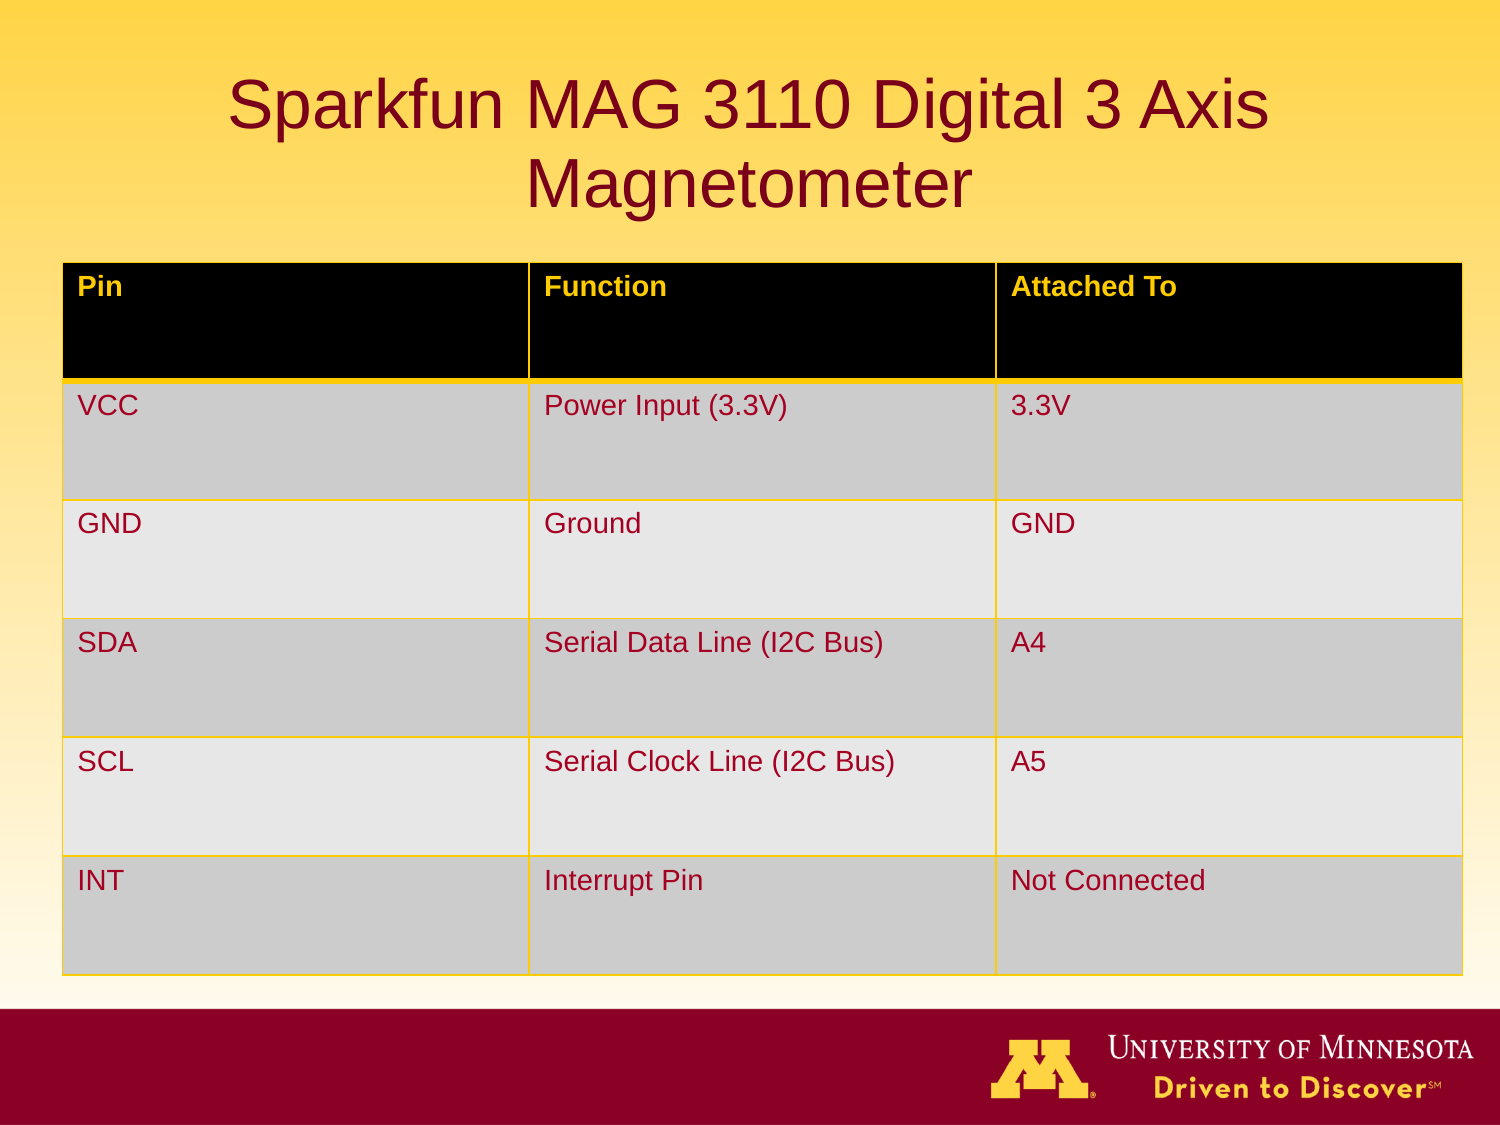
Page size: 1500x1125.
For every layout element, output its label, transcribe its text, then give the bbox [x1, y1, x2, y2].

table_header Attached To [997, 263, 1462, 378]
table_cell Interrupt Pin [530, 857, 995, 974]
table_cell GND [63, 501, 528, 618]
picture [0, 0, 1500, 1125]
table_cell 3.3V [997, 384, 1462, 499]
table_cell GND [997, 501, 1462, 618]
table_cell INT [63, 857, 528, 974]
table_cell Serial Data Line (I2C Bus) [530, 619, 995, 736]
table_cell A5 [997, 738, 1462, 855]
table_cell SCL [63, 738, 528, 855]
table_cell Ground [530, 501, 995, 618]
title Sparkfun MAG 3110 Digital 3 Axis Magnetometer [112, 50, 1388, 238]
table_cell Power Input (3.3V) [530, 384, 995, 499]
table_cell SDA [63, 619, 528, 736]
table_cell Not Connected [997, 857, 1462, 974]
table_cell Serial Clock Line (I2C Bus) [530, 738, 995, 855]
table_header Pin [63, 263, 528, 378]
table_cell A4 [997, 619, 1462, 736]
table_cell VCC [63, 384, 528, 499]
table_header Function [530, 263, 995, 378]
